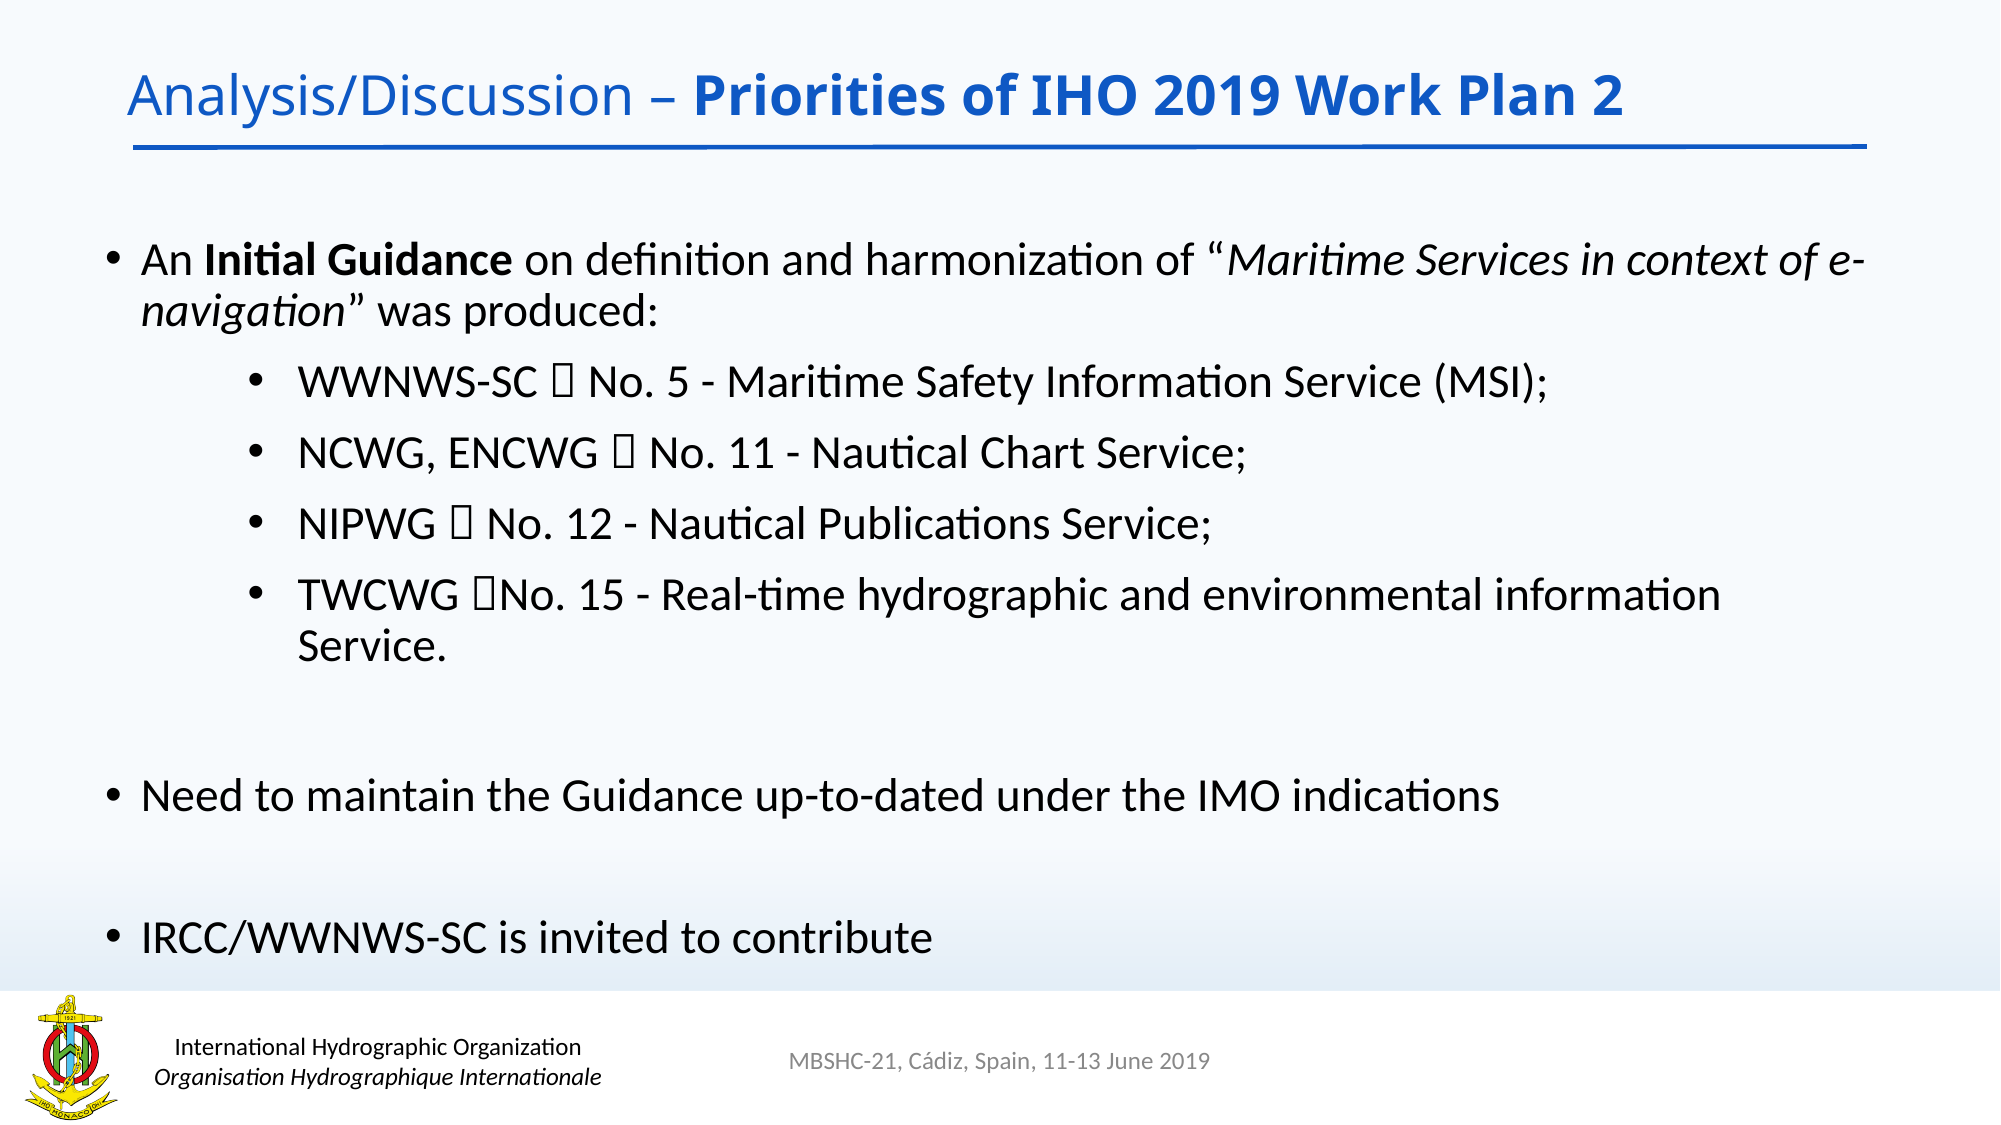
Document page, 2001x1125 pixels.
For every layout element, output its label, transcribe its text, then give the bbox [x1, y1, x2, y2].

picture [17, 990, 122, 1125]
title Analysis/Discussion – Priorities of IHO 2019 Work Plan 2 [119, 45, 1888, 151]
list An Initial Guidance on definition and harmonization of “Maritime Services in context of e-navigation” was produced: WWNWS-SC  No. 5 - Maritime Safety Information Service (MSI); NCWG, ENCWG  No. 11 - Nautical Chart Service; NIPWG  No. 12 - Nautical Publications Service; TWCWG No. 15 - Real-time hydrographic and environmental information Service. Need to maintain the Guidance up-to-dated under the IMO indications IRCC/WWNWS-SC is invited to contribute [97, 149, 1883, 976]
text_box MBSHC-21, Cádiz, Spain, 11-13 June 2019 [662, 1036, 1338, 1082]
